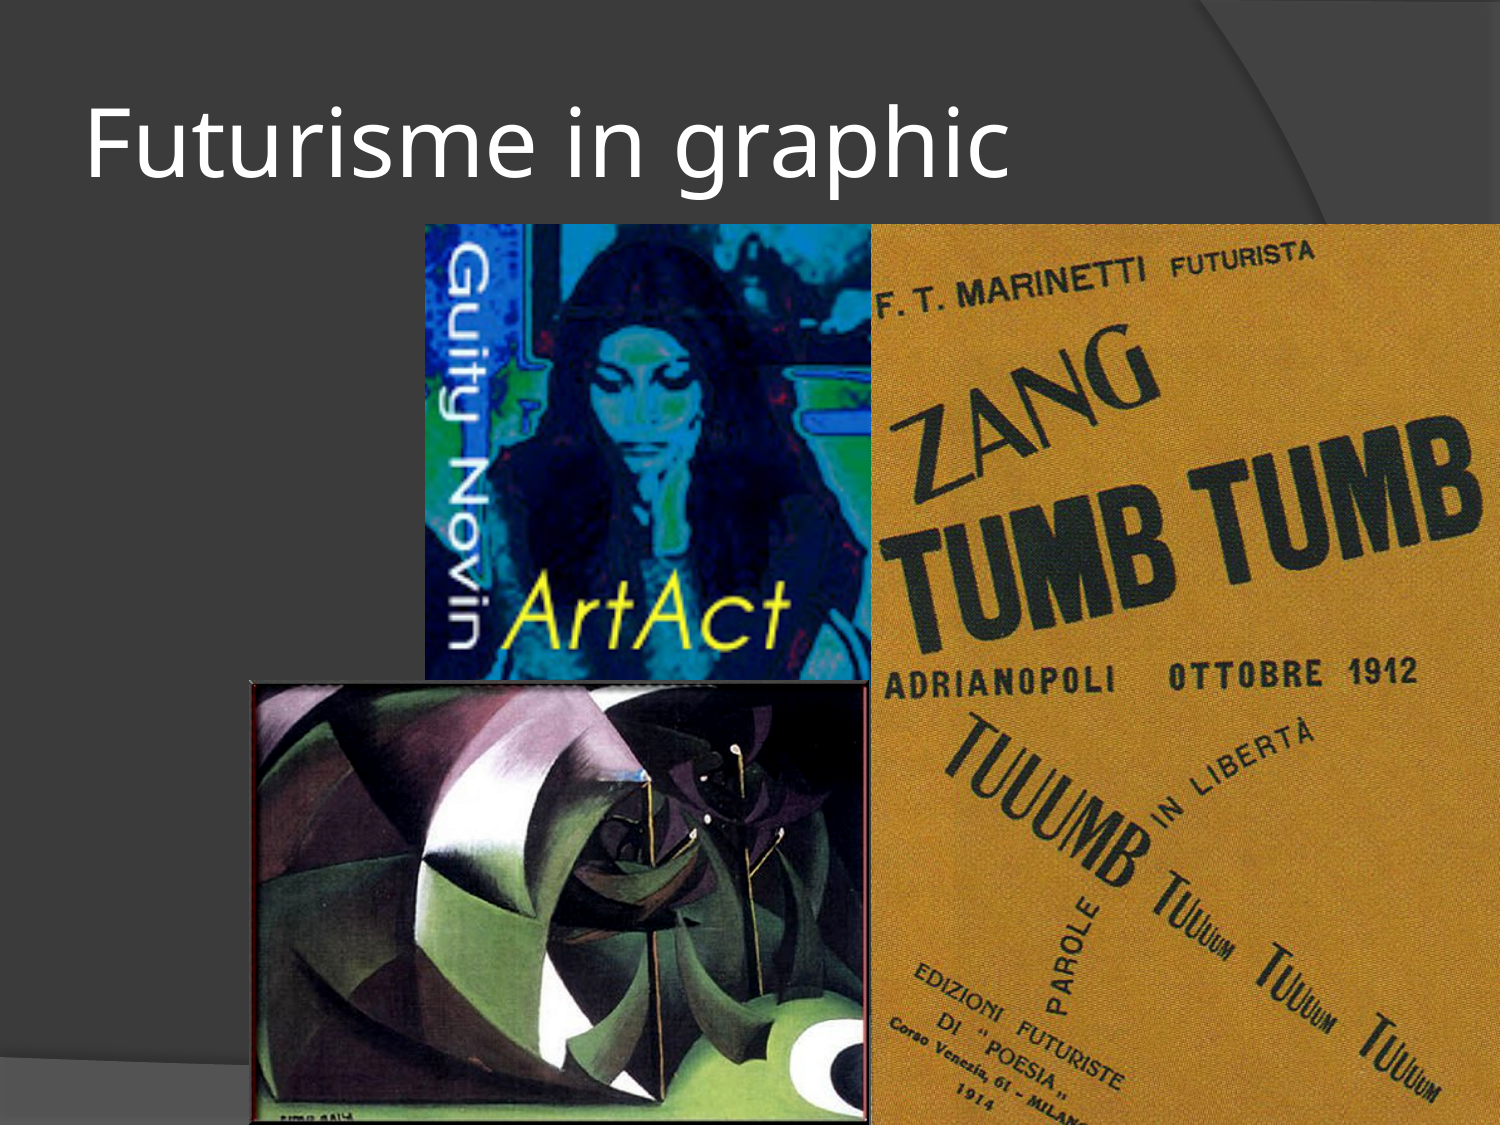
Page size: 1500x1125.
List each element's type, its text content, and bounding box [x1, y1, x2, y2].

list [424, 224, 861, 671]
title Futurisme in graphic [75, 45, 1300, 233]
picture [871, 224, 1500, 1125]
picture [249, 680, 869, 1125]
